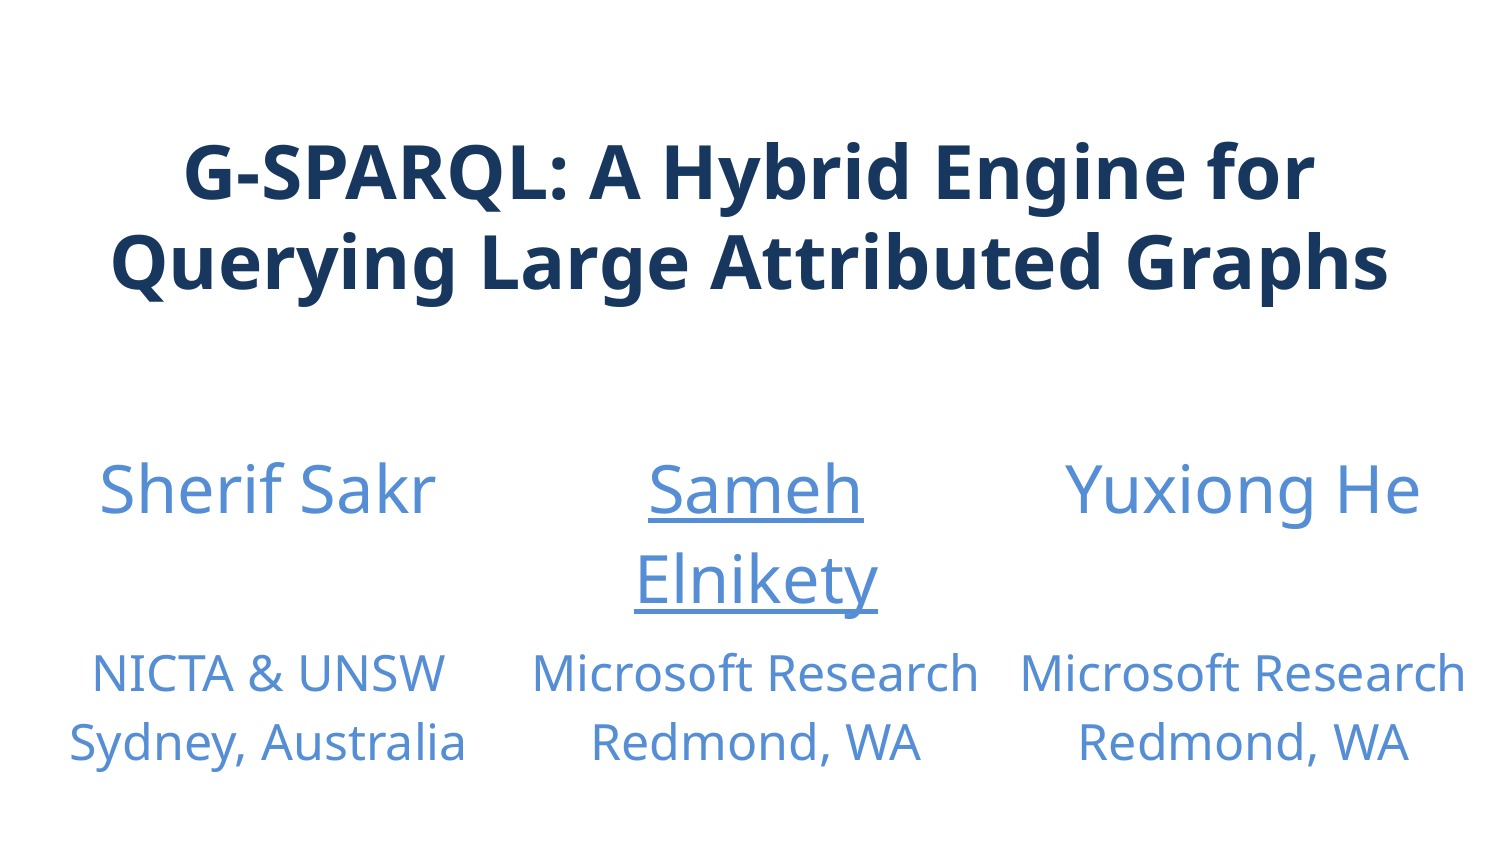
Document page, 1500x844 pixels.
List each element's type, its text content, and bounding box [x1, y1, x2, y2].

table_header Sameh Elnikety [513, 435, 999, 628]
table_header Sherif Sakr [26, 435, 512, 628]
title G-SPARQL: A Hybrid Engine for Querying Large Attributed Graphs [87, 121, 1413, 307]
table_header Yuxiong He [1001, 435, 1487, 628]
table_cell Microsoft Research Redmond, WA CIKM 2012 [513, 634, 999, 844]
table_cell NICTA & UNSW Sydney, Australia [26, 634, 512, 844]
table_cell Microsoft Research Redmond, WA [1001, 634, 1487, 844]
